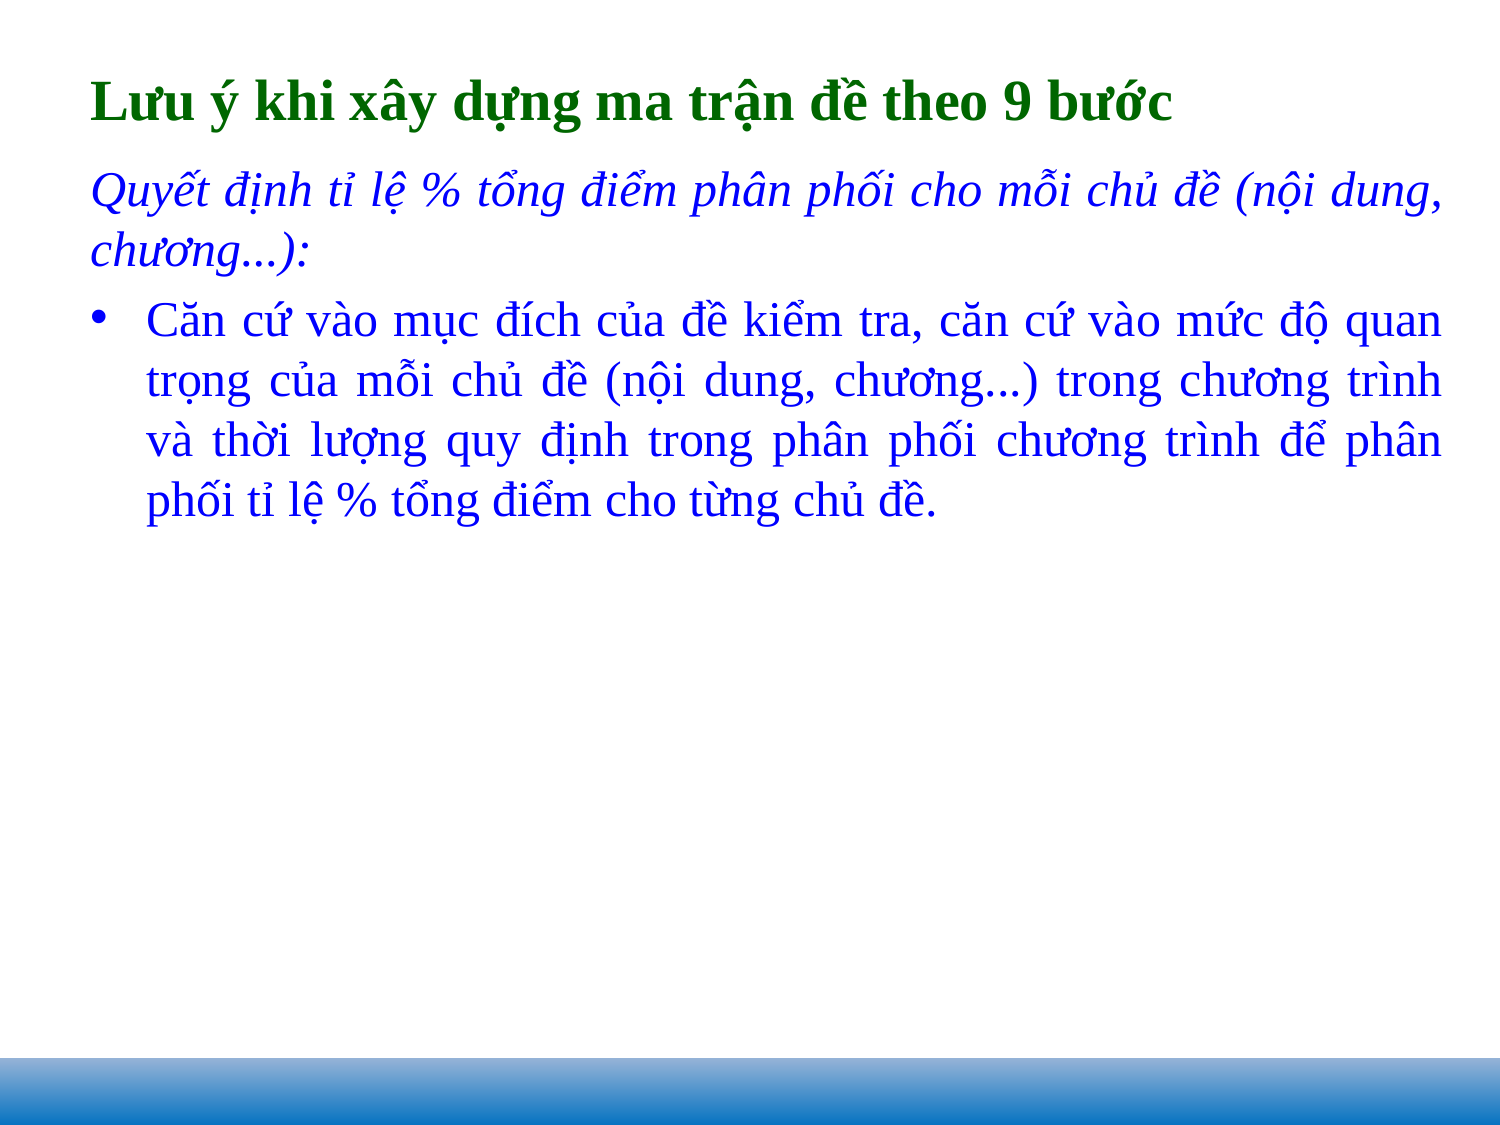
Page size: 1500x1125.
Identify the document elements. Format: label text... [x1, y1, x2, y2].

list Quyết định tỉ lệ % tổng điểm phân phối cho mỗi chủ đề (nội dung, chương...): Căn cứ vào mục đích của đề kiểm tra, căn cứ vào mức độ quan trọng của mỗi chủ đề (nội dung, chương...) trong chương trình và thời lượng quy định trong phân phối chương trình để phân phối tỉ lệ % tổng điểm cho từng chủ đề. [75, 149, 1459, 1035]
title Lưu ý khi xây dựng ma trận đề theo 9 bước [75, 45, 1459, 149]
